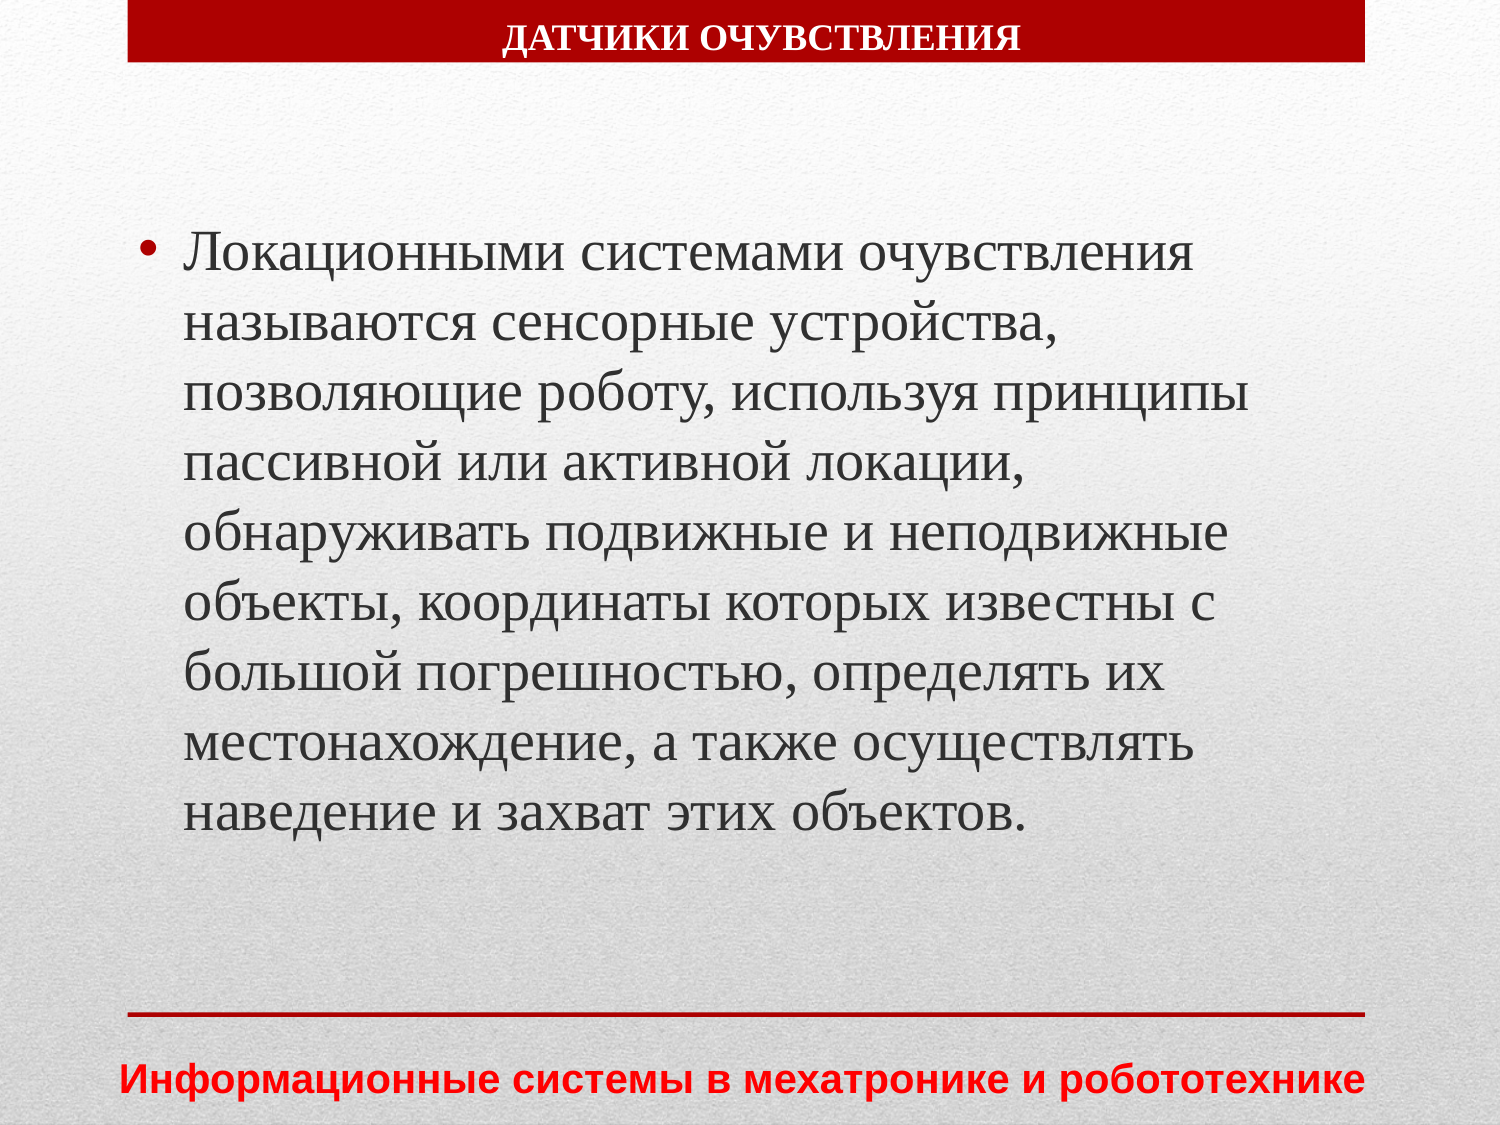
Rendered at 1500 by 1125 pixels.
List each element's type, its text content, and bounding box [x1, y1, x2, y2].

text_box Информационные системы в мехатронике и робототехнике [81, 1044, 1404, 1110]
list Локационными системами очувствления называются сенсорные устройства, позволяющие роботу, используя принципы пассивной или активной локации, обнаруживать подвижные и неподвижные объекты, координаты которых известны с большой погрешностью, определять их местонахождение, а также осуществлять наведение и захват этих объектов. [123, 208, 1362, 846]
text_box ДАТЧИКИ ОЧУВСТВЛЕНИЯ [312, 5, 1211, 66]
